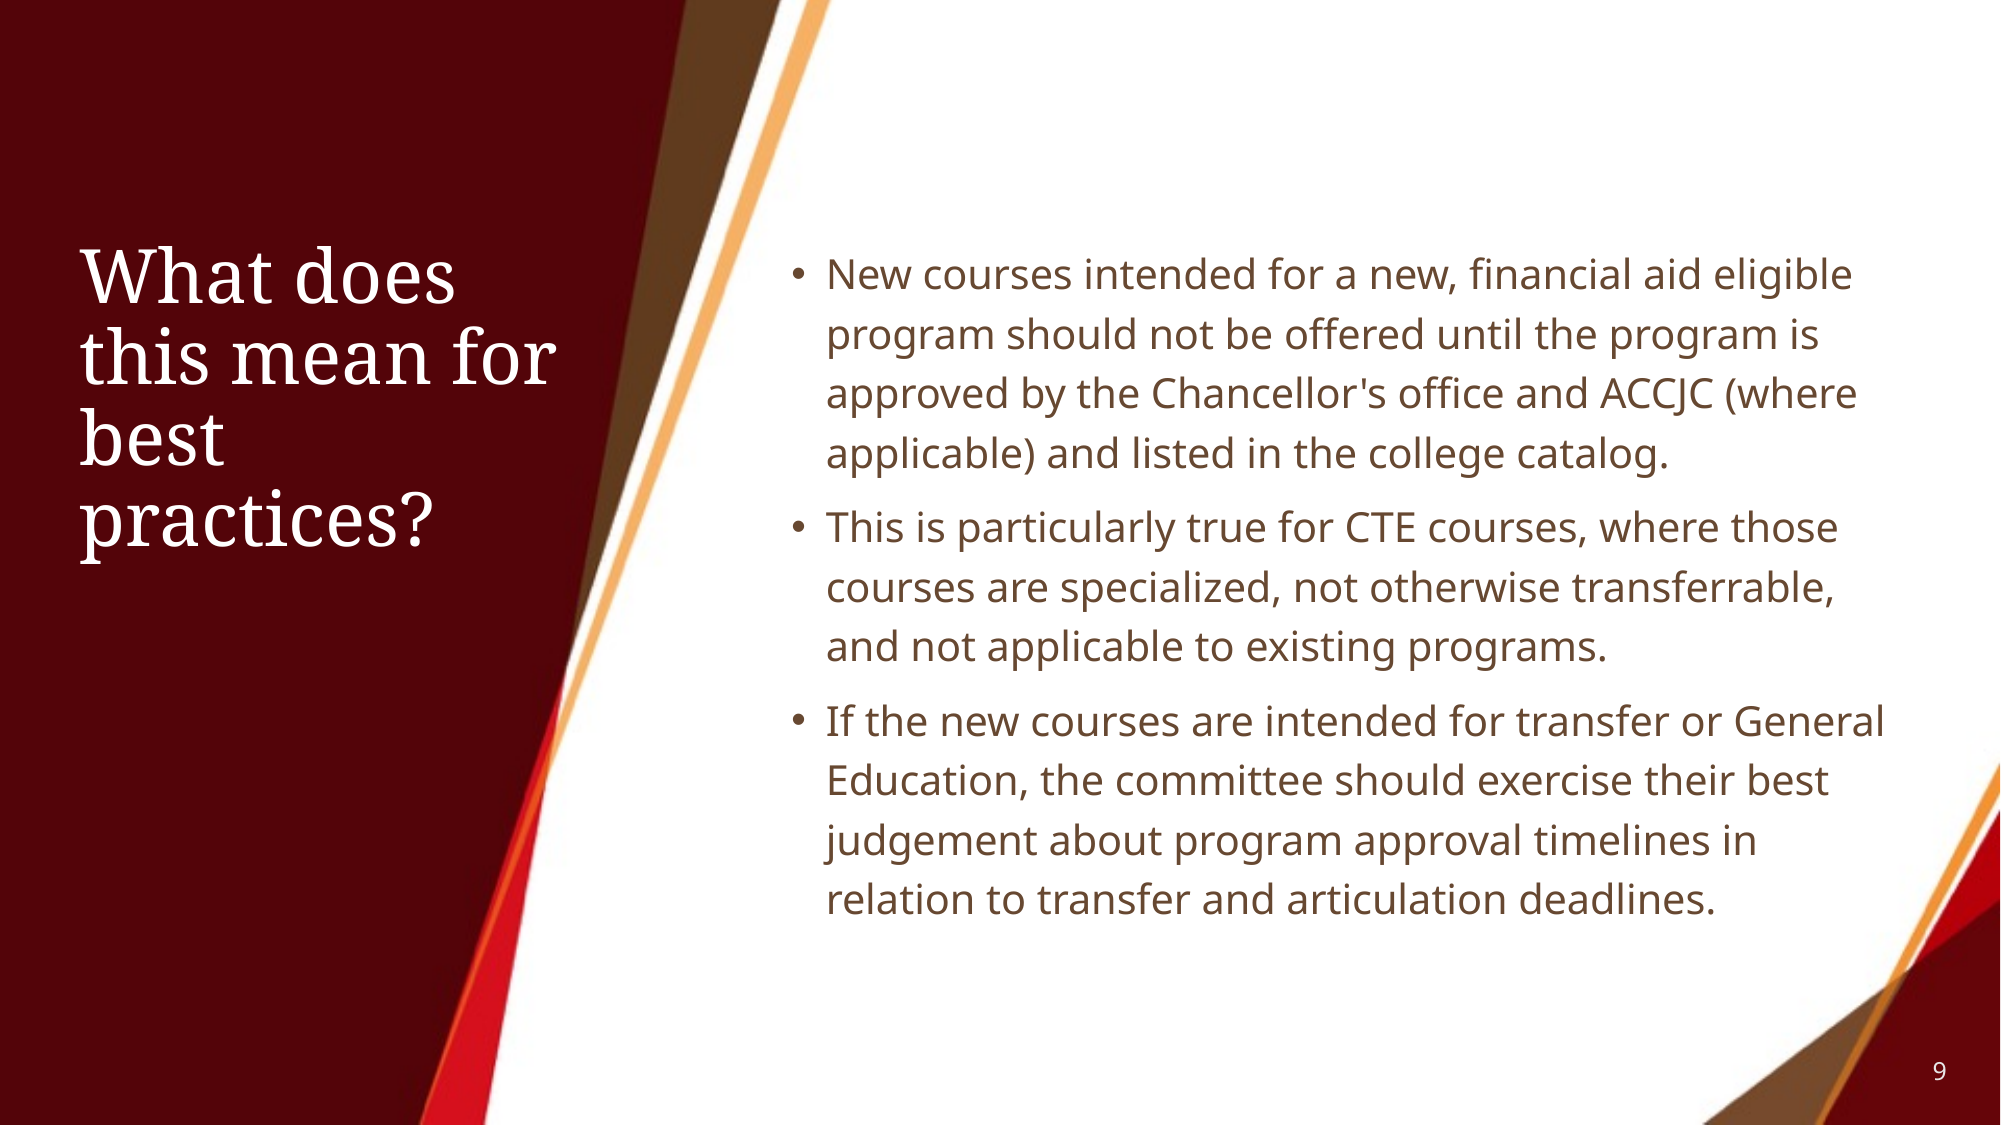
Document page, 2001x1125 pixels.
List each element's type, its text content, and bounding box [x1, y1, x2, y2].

list New courses intended for a new, financial aid eligible program should not be offered until the program is approved by the Chancellor's office and ACCJC (where applicable) and listed in the college catalog. This is particularly true for CTE courses, where those courses are specialized, not otherwise transferrable, and not applicable to existing programs. If the new courses are intended for transfer or General Education, the committee should exercise their best judgement about program approval timelines in relation to transfer and articulation deadlines. [776, 231, 1904, 953]
title What does this mean for best practices? [64, 231, 578, 818]
slide_number 9 [1844, 1042, 1962, 1103]
